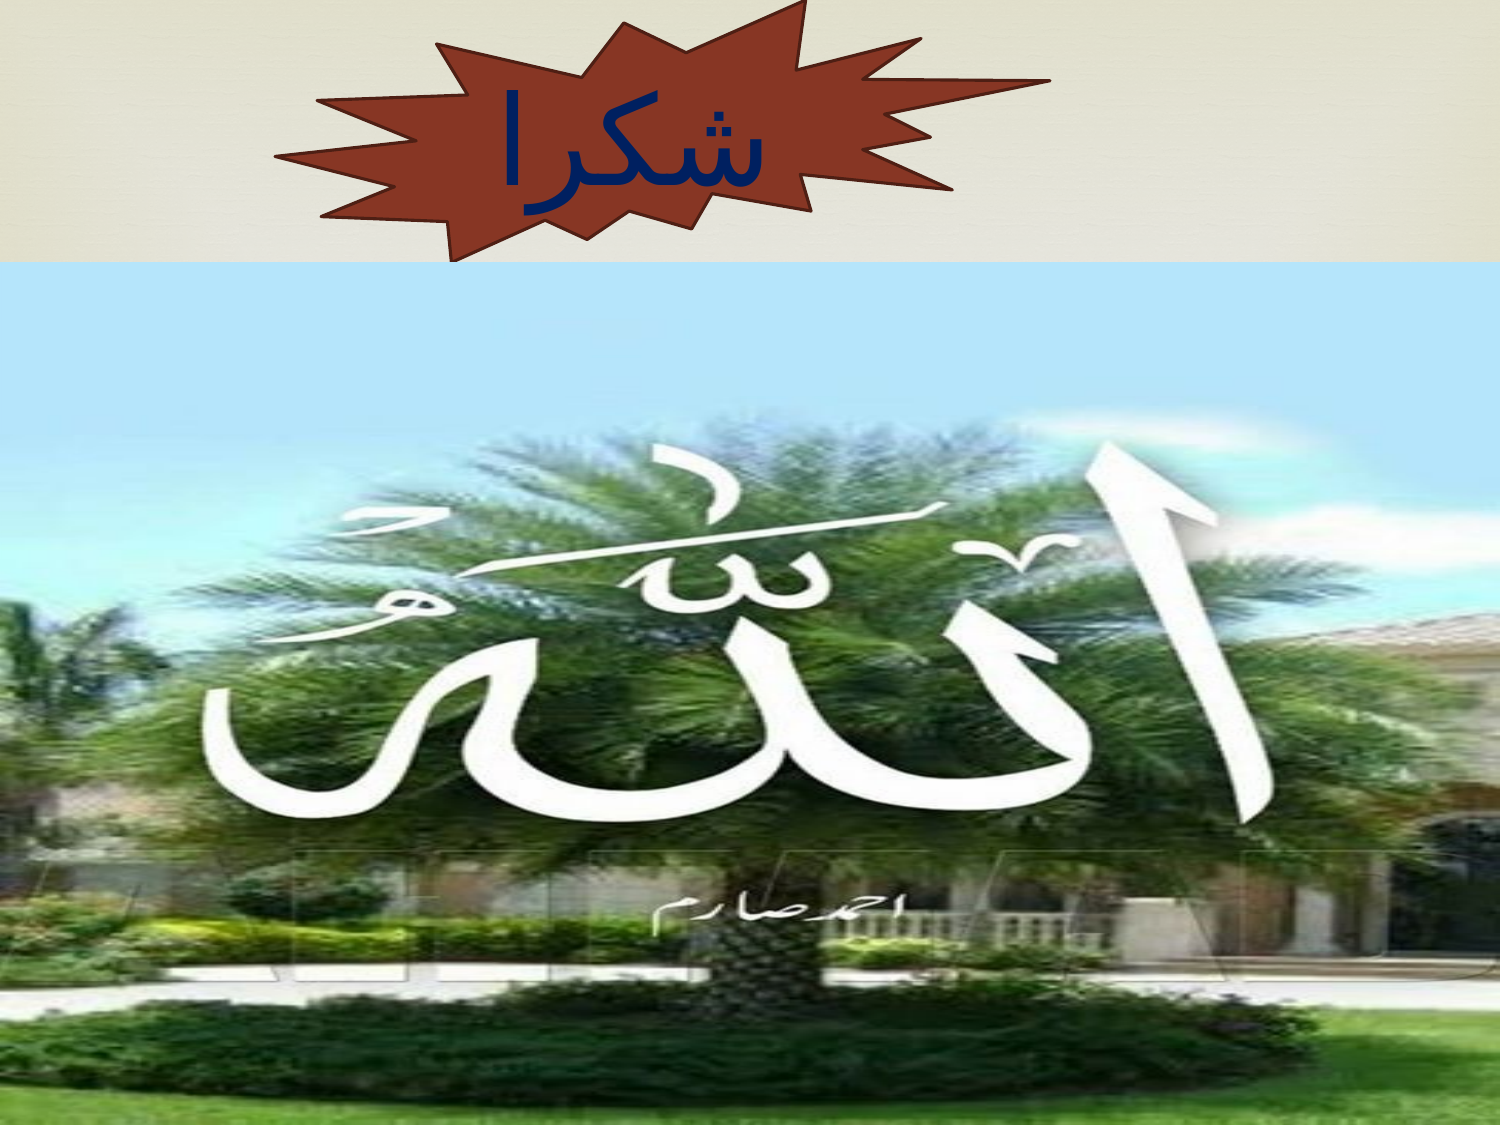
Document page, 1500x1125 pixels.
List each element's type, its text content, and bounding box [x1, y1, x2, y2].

text_box شكرا [273, 0, 1052, 259]
picture [0, 261, 1500, 1125]
